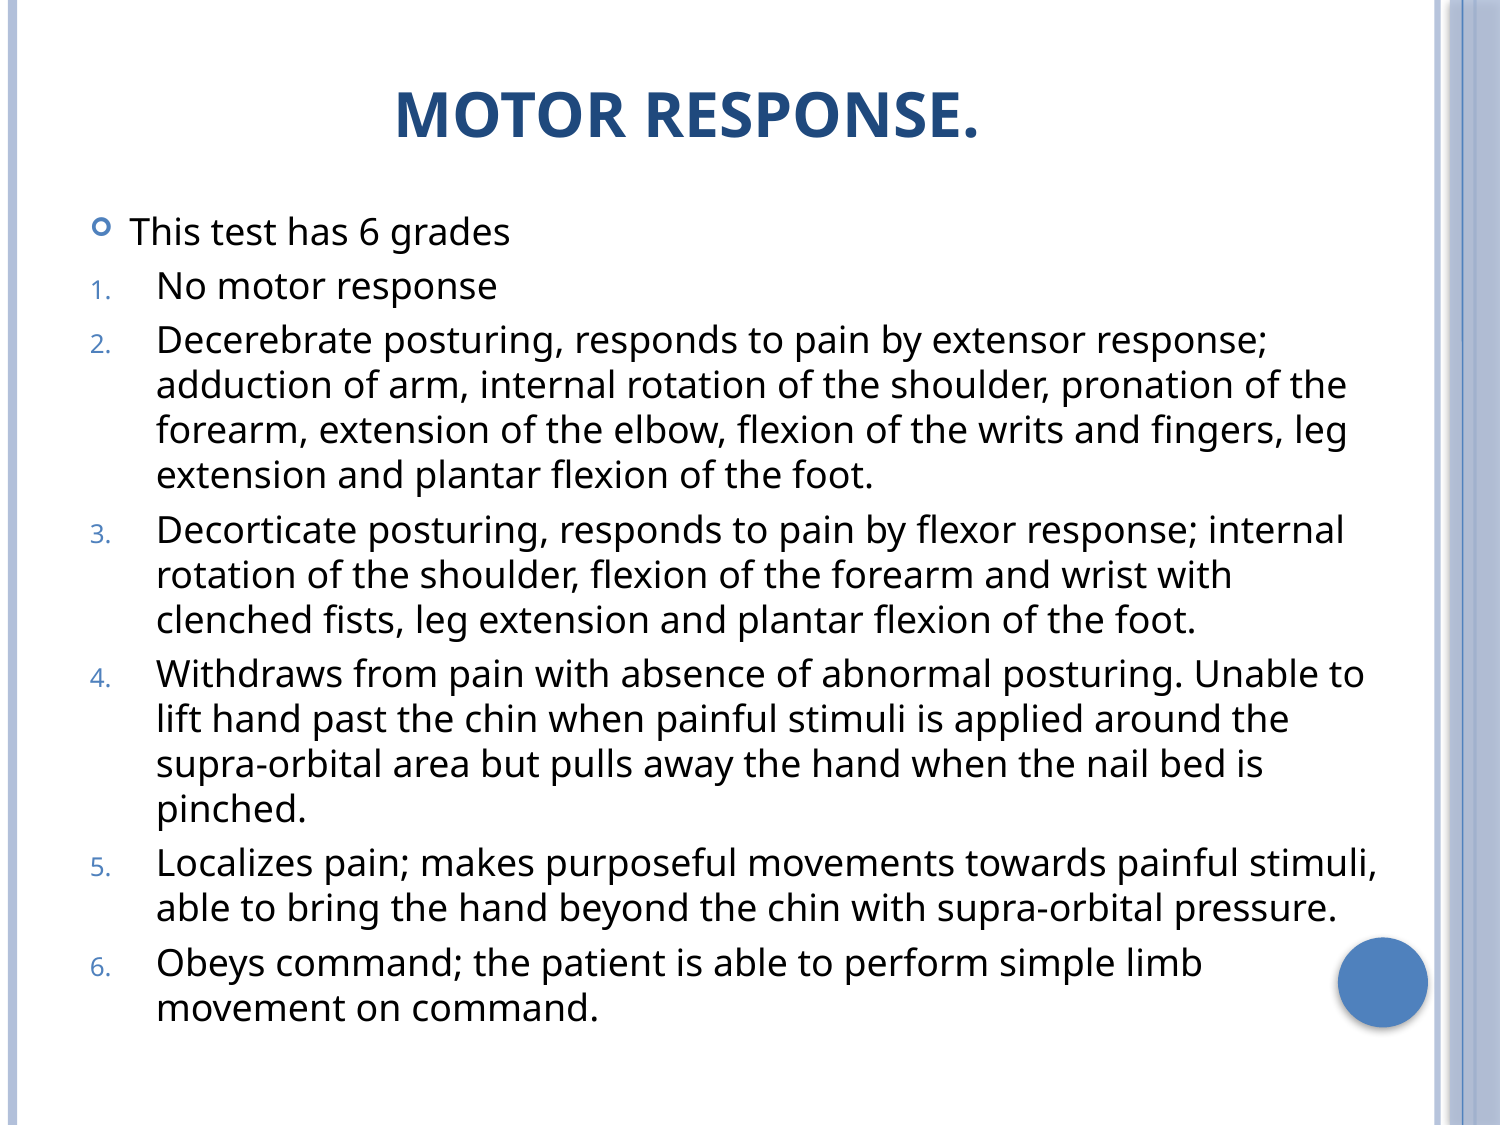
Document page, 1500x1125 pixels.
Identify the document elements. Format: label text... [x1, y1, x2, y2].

list This test has 6 grades No motor response Decerebrate posturing, responds to pain by extensor response; adduction of arm, internal rotation of the shoulder, pronation of the forearm, extension of the elbow, flexion of the writs and fingers, leg extension and plantar flexion of the foot. Decorticate posturing, responds to pain by flexor response; internal rotation of the shoulder, flexion of the forearm and wrist with clenched fists, leg extension and plantar flexion of the foot. Withdraws from pain with absence of abnormal posturing. Unable to lift hand past the chin when painful stimuli is applied around the supra-orbital area but pulls away the hand when the nail bed is pinched. Localizes pain; makes purposeful movements towards painful stimuli, able to bring the hand beyond the chin with supra-orbital pressure. Obeys command; the patient is able to perform simple limb movement on command. [75, 200, 1400, 1062]
title Motor Response. [75, 45, 1300, 200]
